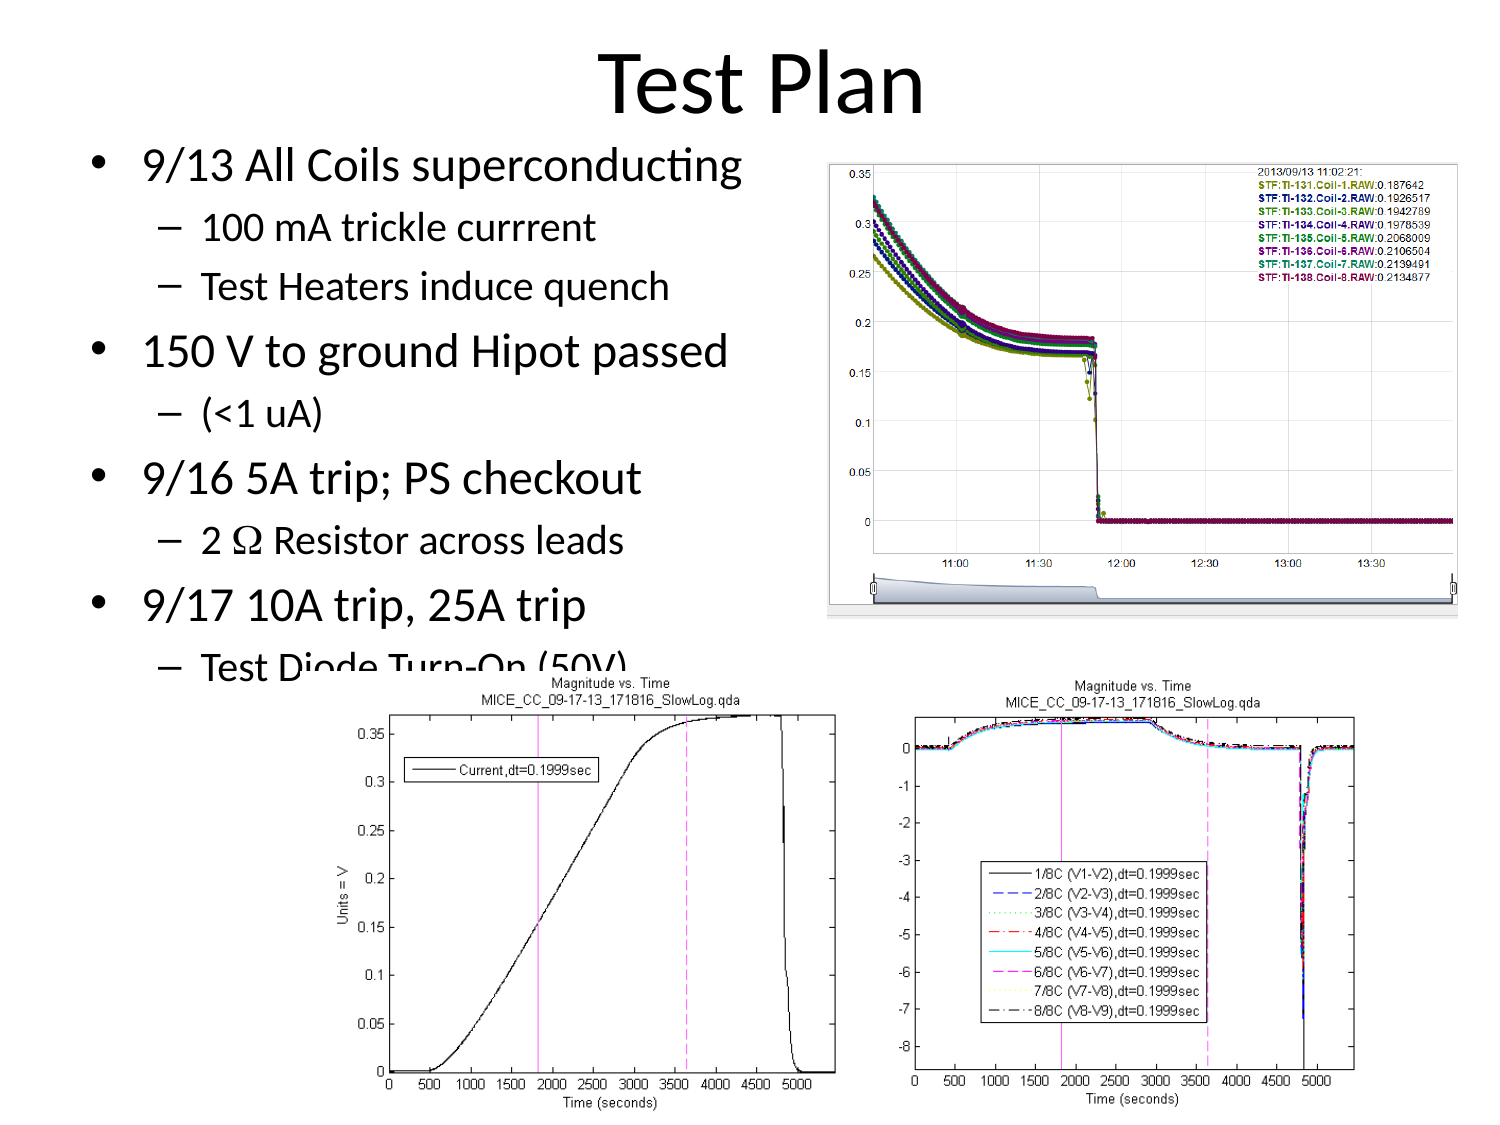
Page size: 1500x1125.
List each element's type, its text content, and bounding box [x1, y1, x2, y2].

picture [827, 162, 1458, 619]
list 9/13 All Coils superconducting 100 mA trickle currrent Test Heaters induce quench 150 V to ground Hipot passed (<1 uA) 9/16 5A trip; PS checkout 2  Resistor across leads 9/17 10A trip, 25A trip Test Diode Turn-On (50V) [75, 125, 1438, 700]
picture [299, 671, 1412, 1117]
title Test Plan [87, 5, 1438, 125]
